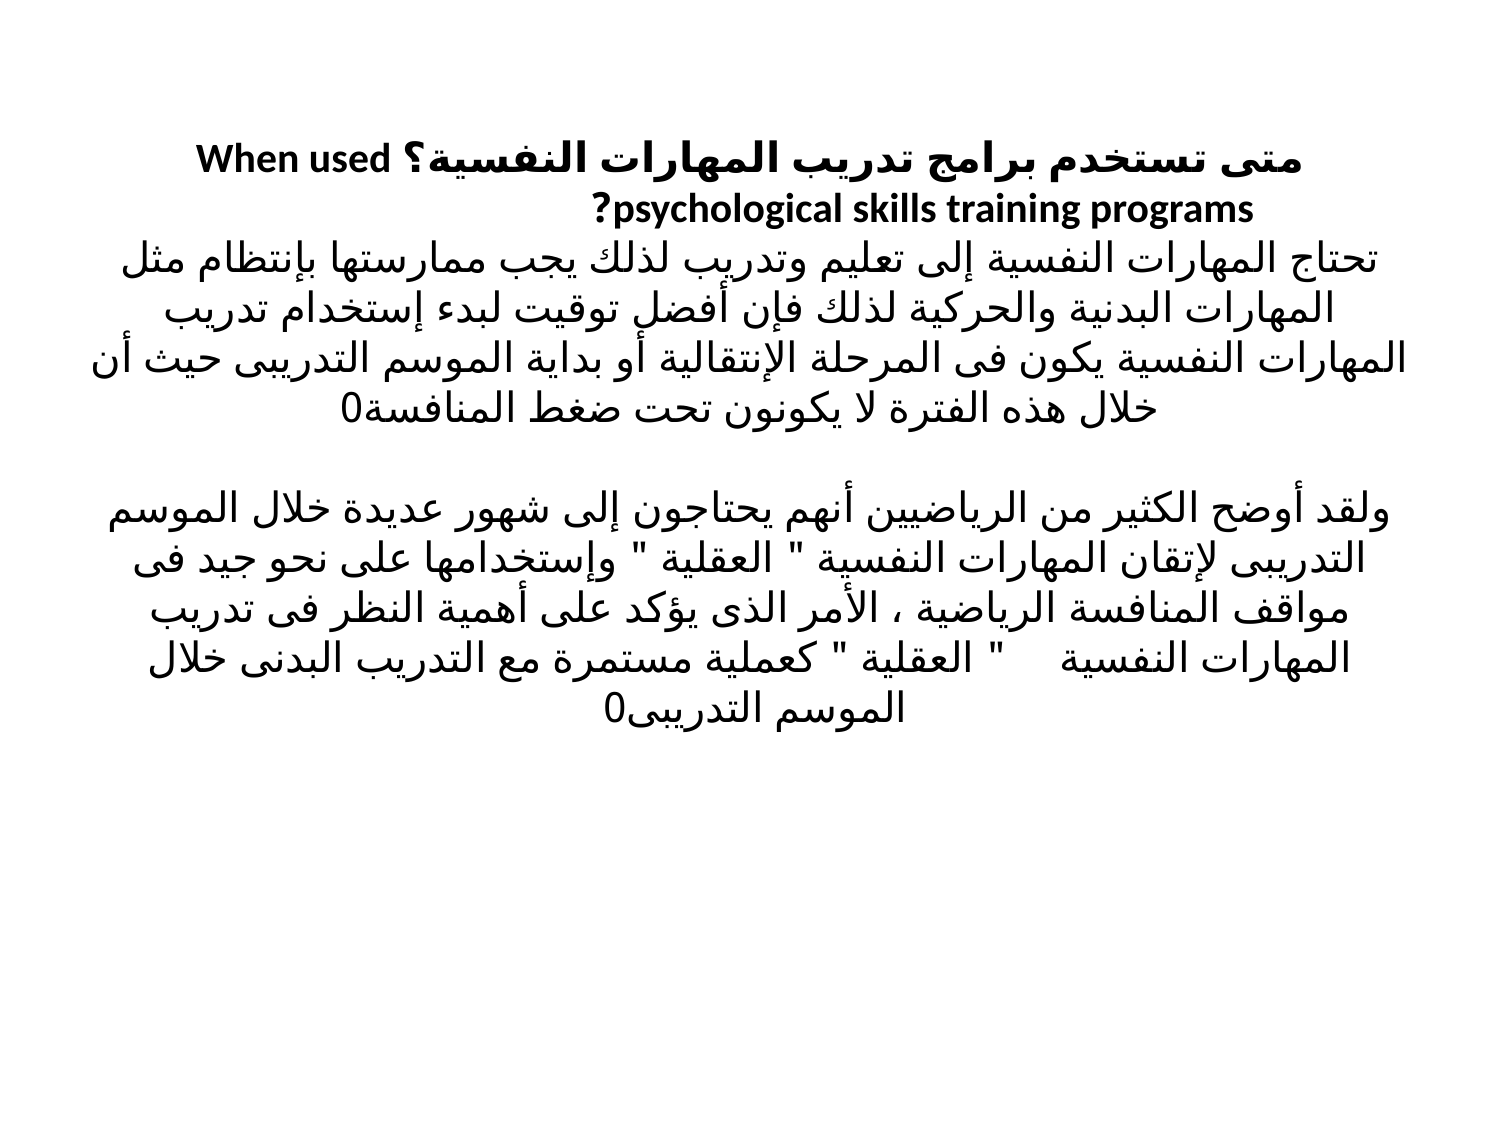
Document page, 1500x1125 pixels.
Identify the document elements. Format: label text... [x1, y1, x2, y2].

title متى تستخدم برامج تدريب المهارات النفسية؟ When used psychological skills training programs? تحتاج المهارات النفسية إلى تعليم وتدريب لذلك يجب ممارستها بإنتظام مثل المهارات البدنية والحركية لذلك فإن أفضل توقيت لبدء إستخدام تدريب المهارات النفسية يكون فى المرحلة الإنتقالية أو بداية الموسم التدريبى حيث أن خلال هذه الفترة لا يكونون تحت ضغط المنافسة0 ولقد أوضح الكثير من الرياضيين أنهم يحتاجون إلى شهور عديدة خلال الموسم التدريبى لإتقان المهارات النفسية " العقلية " وإستخدامها على نحو جيد فى مواقف المنافسة الرياضية ، الأمر الذى يؤكد على أهمية النظر فى تدريب المهارات النفسية " العقلية " كعملية مستمرة مع التدريب البدنى خلال الموسم التدريبى0 [75, 45, 1425, 917]
